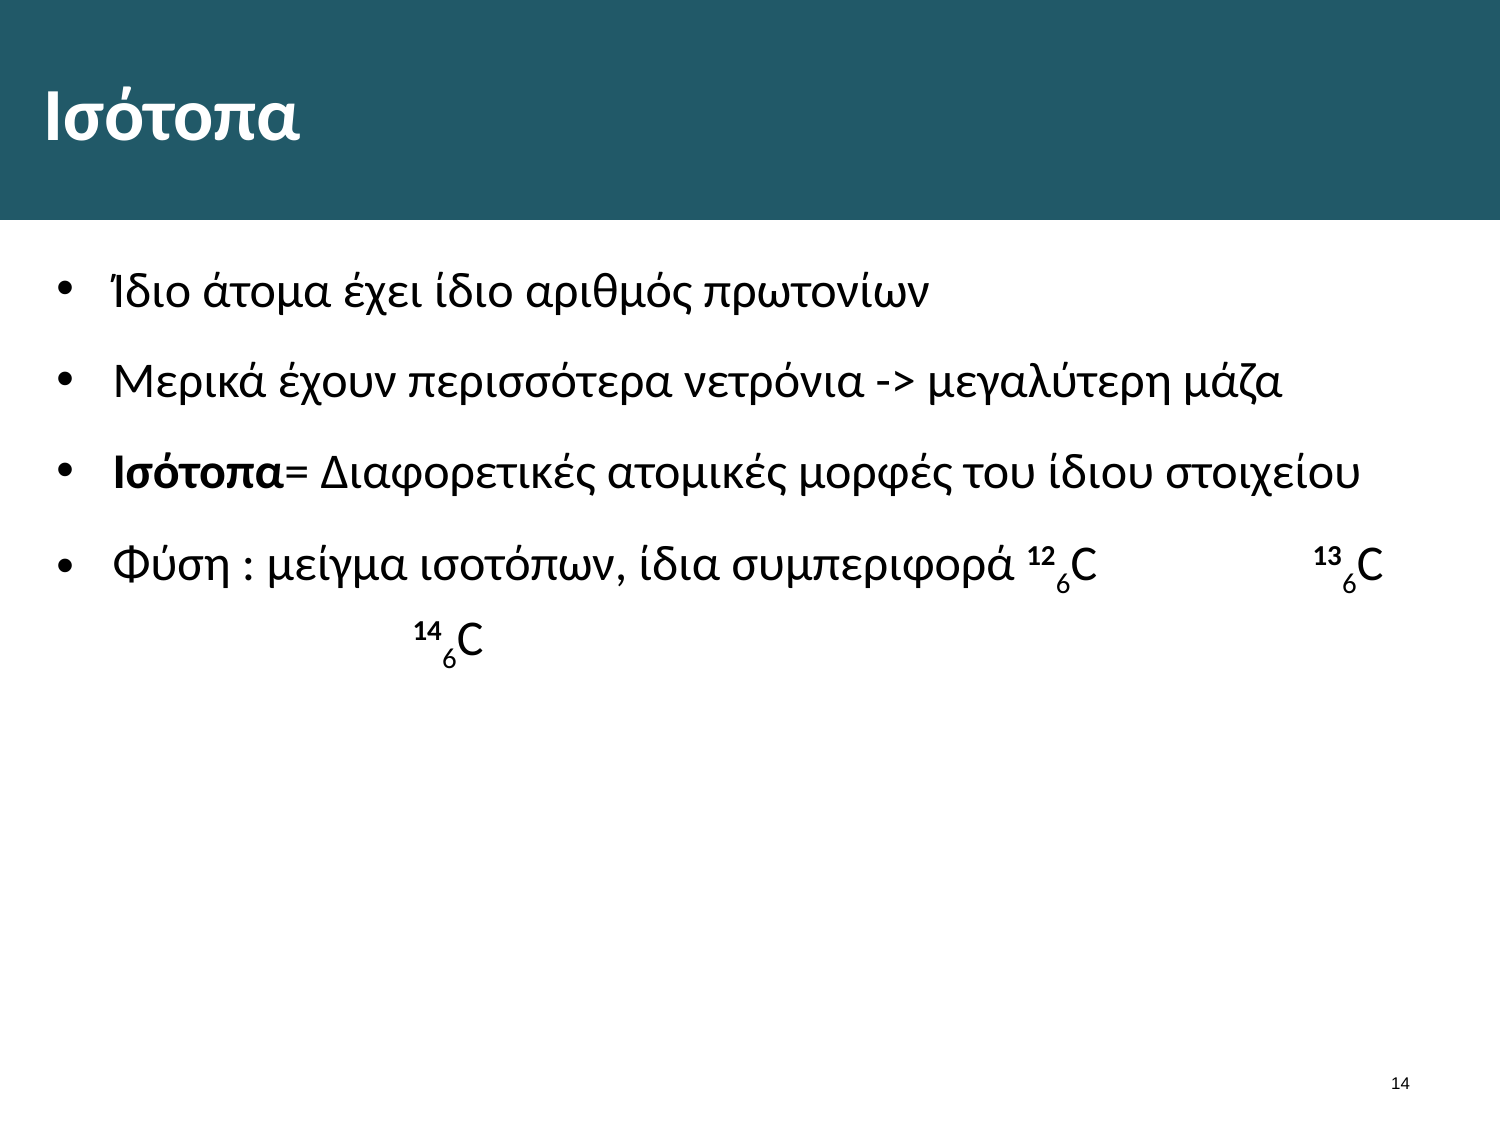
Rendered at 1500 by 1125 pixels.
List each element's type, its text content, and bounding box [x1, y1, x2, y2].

title Iσότοπα [0, 0, 1500, 220]
slide_number 13 [1074, 1042, 1425, 1103]
list Ίδιο άτομα έχει ίδιο αριθμός πρωτονίων Μερικά έχουν περισσότερα νετρόνια -> μεγαλύτερη μάζα Ισότοπα= Διαφορετικές ατομικές μορφές του ίδιου στοιχείου Φύση : μείγμα ισοτόπων, ίδια συμπεριφορά 126C 136C 146C [41, 243, 1459, 1083]
